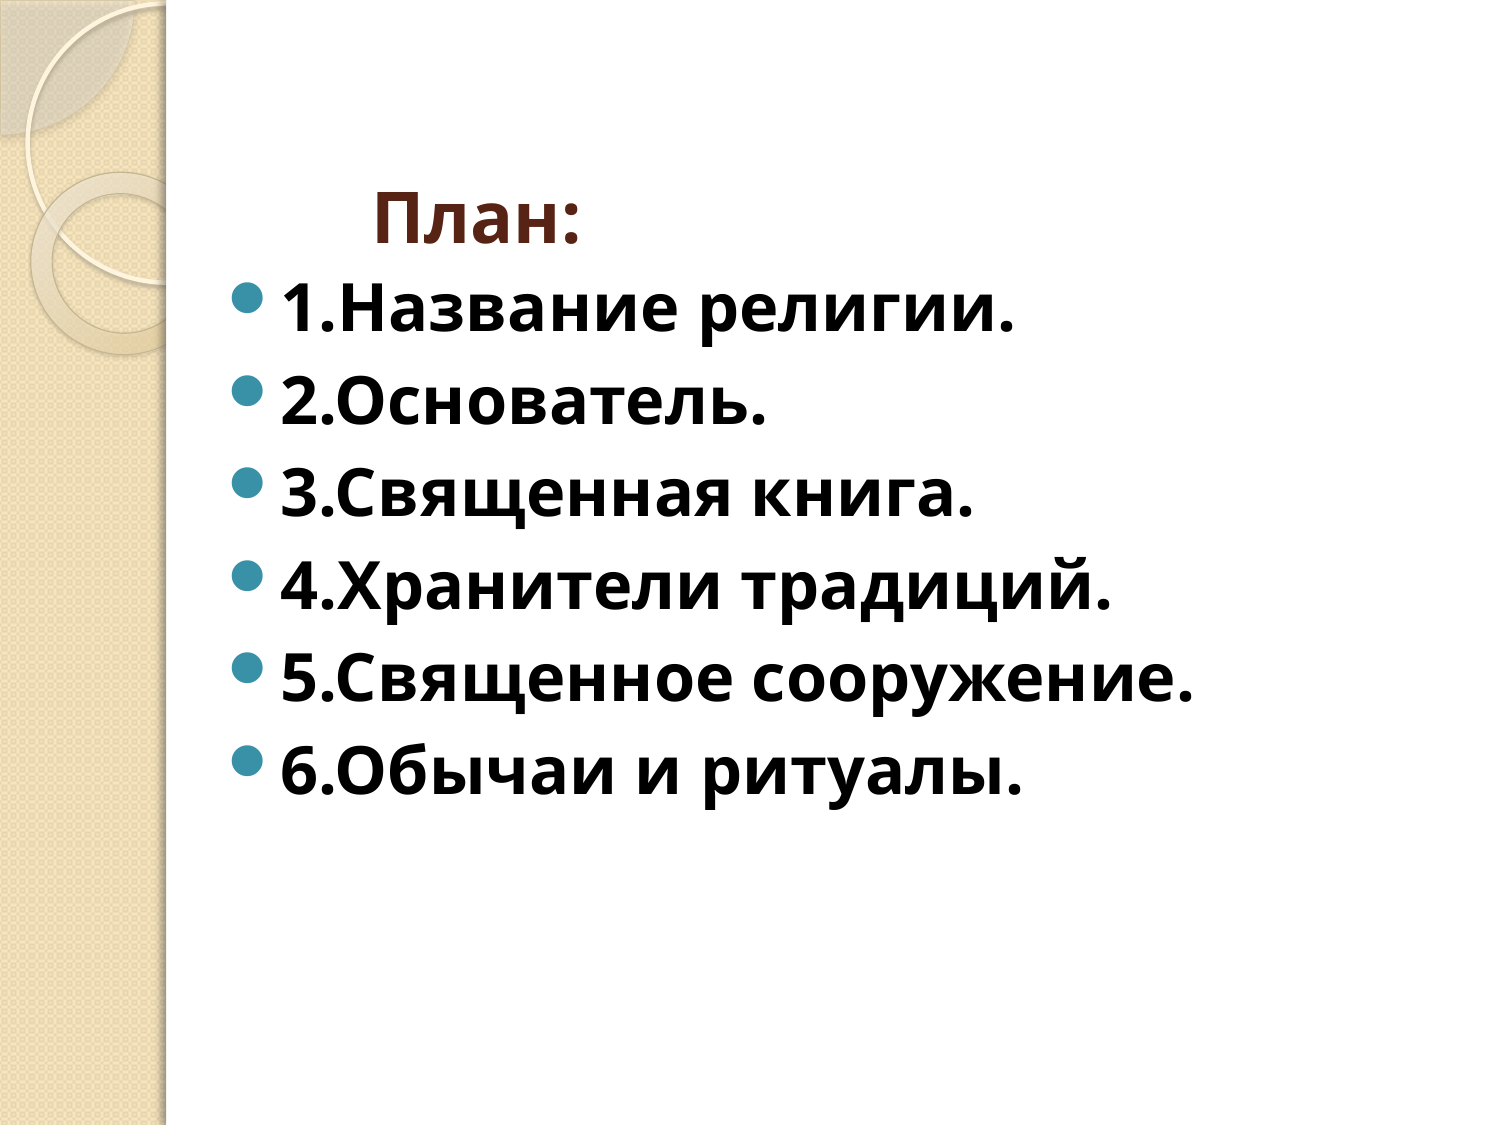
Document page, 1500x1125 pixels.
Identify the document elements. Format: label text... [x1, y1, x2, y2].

title План: [199, 164, 1430, 257]
list 1.Название религии. 2.Основатель. 3.Священная книга. 4.Хранители традиций. 5.Священное сооружение. 6.Обычаи и ритуалы. [199, 257, 1430, 885]
